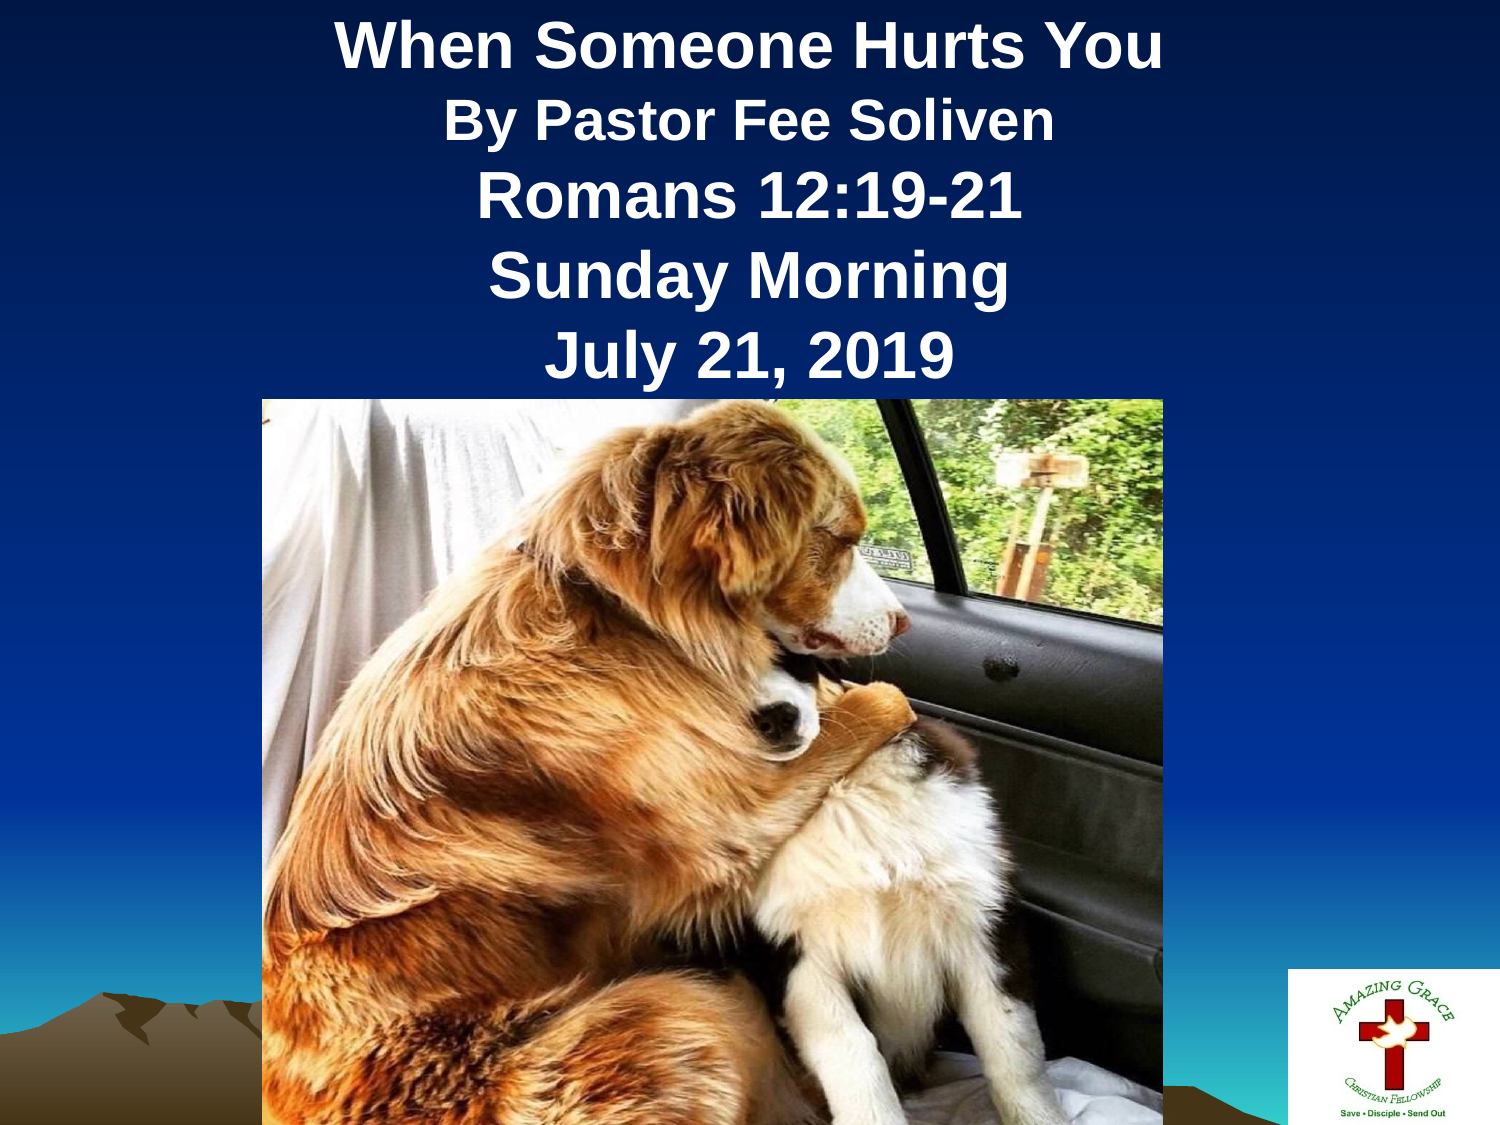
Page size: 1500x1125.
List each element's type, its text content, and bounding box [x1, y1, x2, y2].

picture [1288, 969, 1500, 1125]
picture [262, 399, 1163, 1125]
text_box When Someone Hurts You By Pastor Fee Soliven Romans 12:19-21 Sunday Morning July 21, 2019 [37, 0, 1463, 560]
